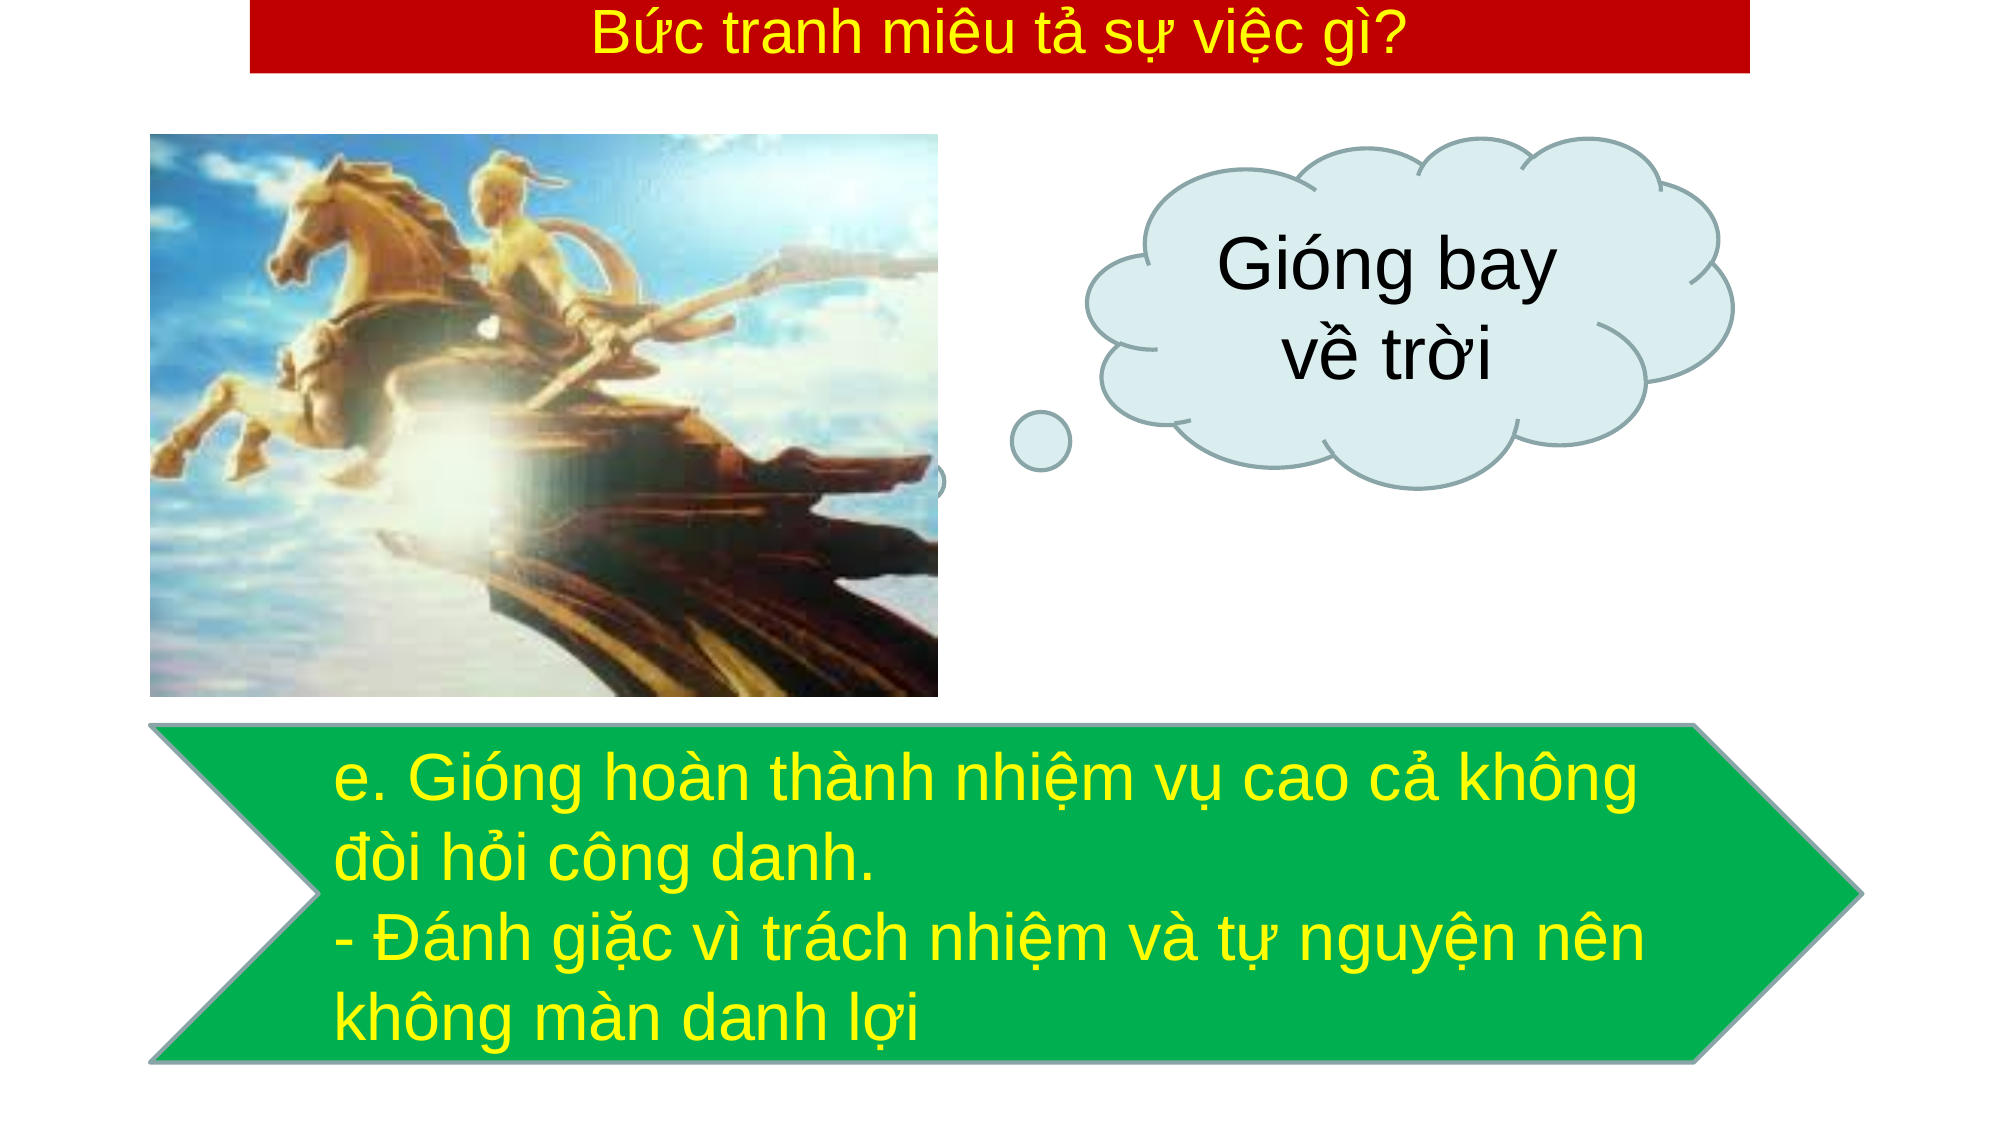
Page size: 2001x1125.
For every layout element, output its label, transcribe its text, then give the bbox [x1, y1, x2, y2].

text_box Bức tranh miêu tả sự việc gì? [249, 0, 1750, 74]
text_box Gióng bay về trời [1009, 409, 1073, 473]
picture [149, 134, 938, 698]
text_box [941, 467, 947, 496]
text_box e. Gióng hoàn thành nhiệm vụ cao cả không đòi hỏi công danh. - Đánh giặc vì trách nhiệm và tự nguyện nên không màn danh lợi [148, 722, 1865, 1065]
text_box Gióng bay về trời [1084, 136, 1735, 491]
